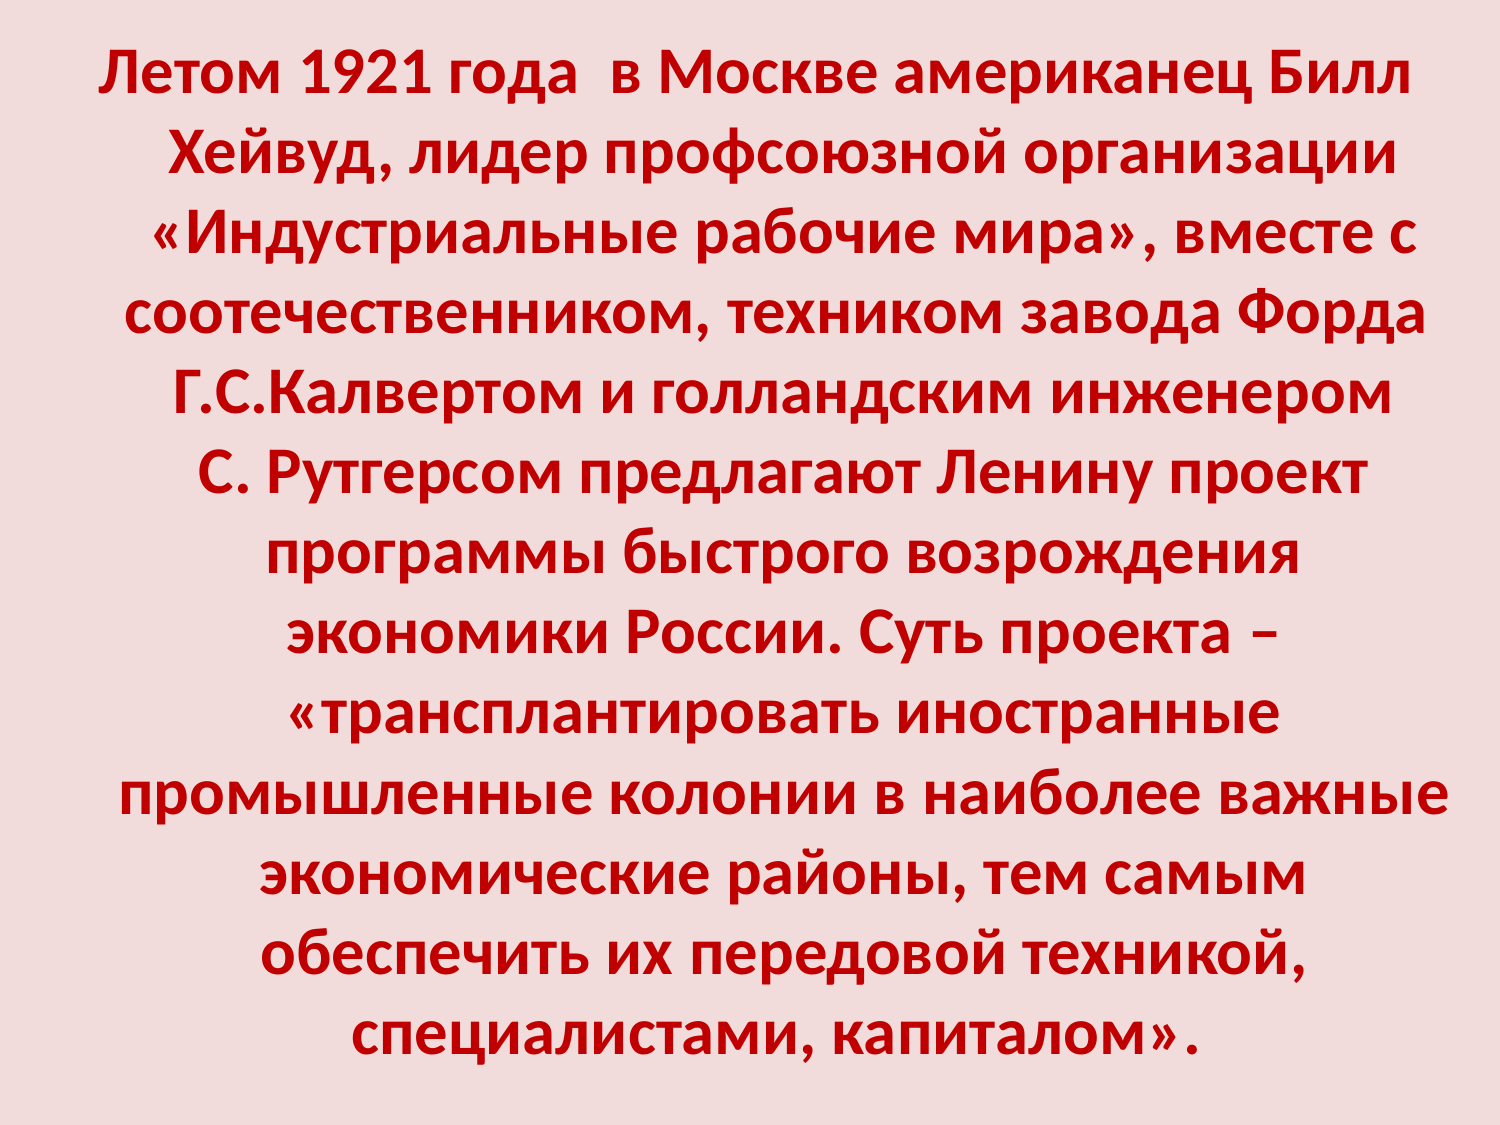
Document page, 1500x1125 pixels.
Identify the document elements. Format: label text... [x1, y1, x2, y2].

list Летом 1921 года в Москве американец Билл Хейвуд, лидер профсоюзной организации «Индустриальные рабочие мира», вместе с соотечественником, техником завода Форда Г.С.Калвертом и голландским инженером С. Рутгерсом предлагают Ленину проект программы быстрого возрождения экономики России. Суть проекта – «трансплантировать иностранные промышленные колонии в наиболее важные экономические районы, тем самым обеспечить их передовой техникой, специалистами, капиталом». [29, 19, 1483, 1106]
